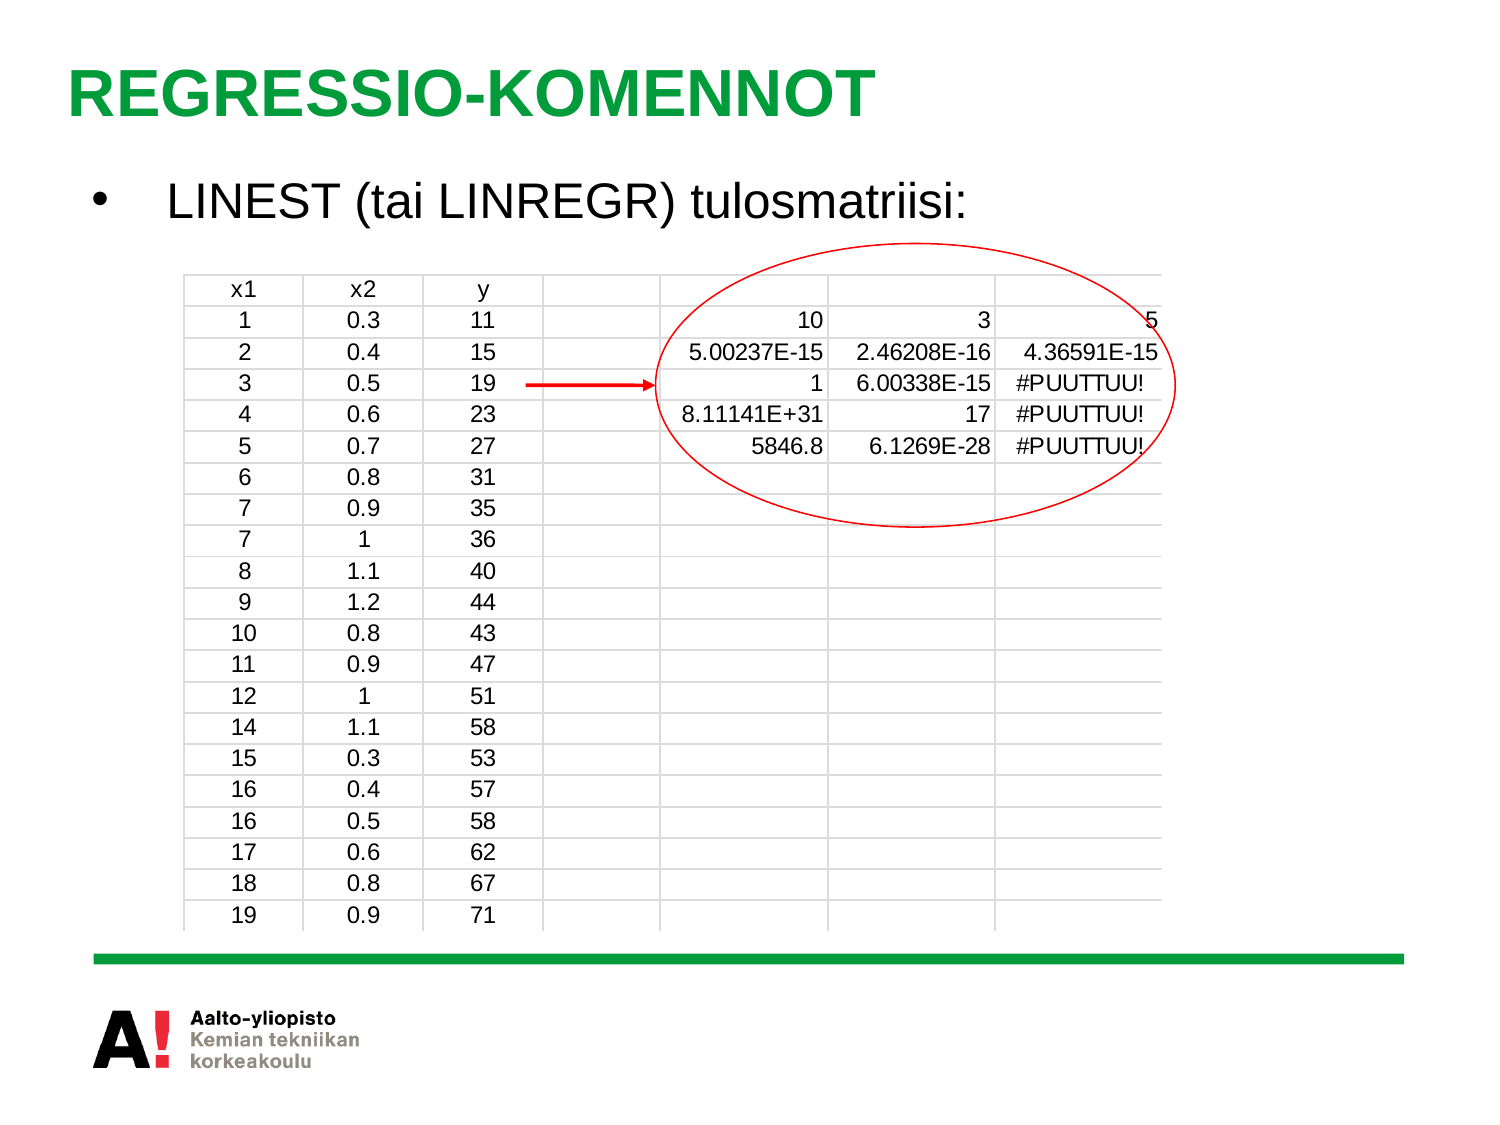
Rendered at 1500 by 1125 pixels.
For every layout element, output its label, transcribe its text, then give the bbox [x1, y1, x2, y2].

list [182, 273, 1164, 933]
title REGRESSIO-KOMENNOT [53, 42, 1329, 114]
picture [35, 953, 416, 1125]
text_box [1168, 352, 1176, 419]
text_box [759, 243, 1072, 272]
list LINEST (tai LINREGR) tulosmatriisi: [76, 160, 1294, 852]
